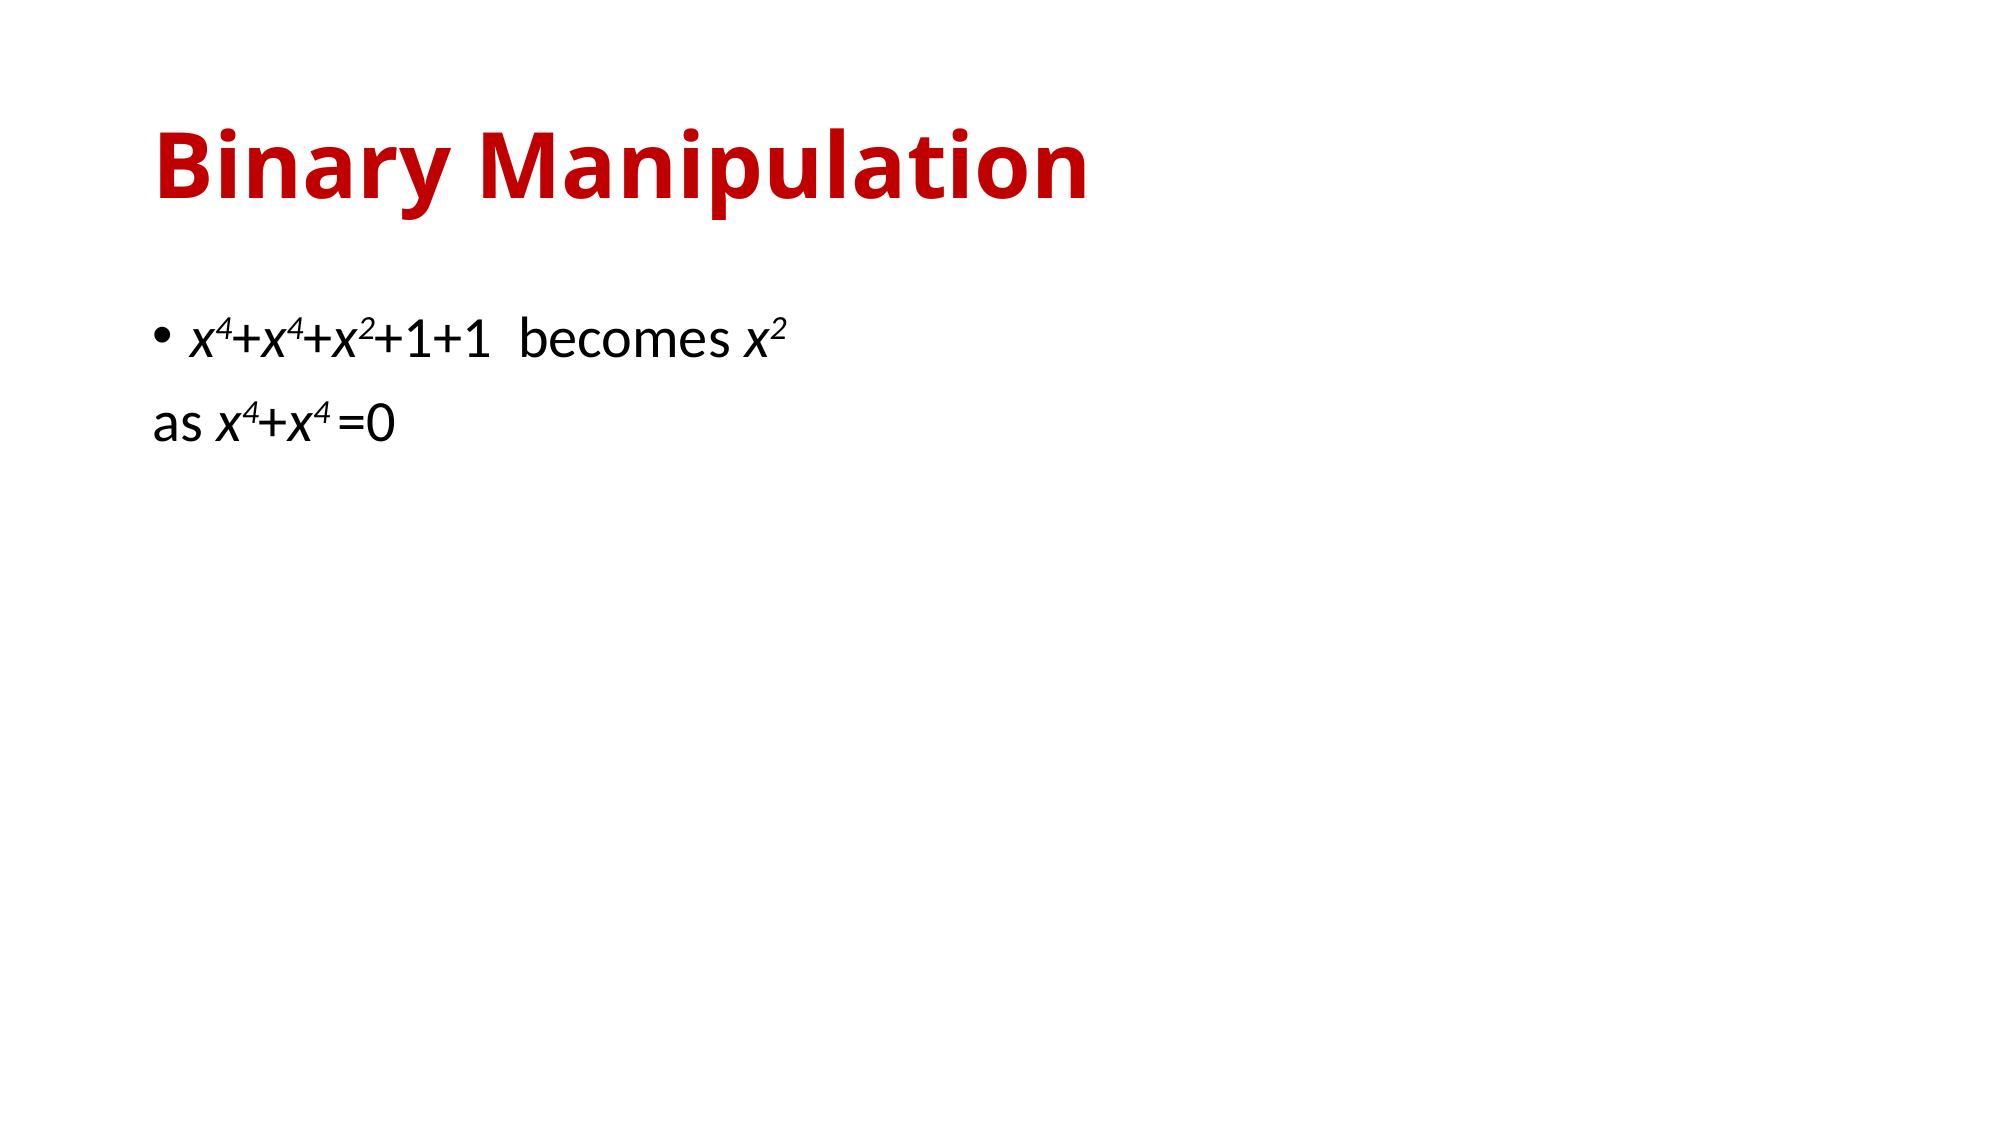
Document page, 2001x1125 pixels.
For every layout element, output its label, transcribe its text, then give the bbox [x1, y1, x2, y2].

list x4+x4+x2+1+1 becomes x2 as x4+x4 =0 [137, 299, 1863, 1014]
title Binary Manipulation [137, 59, 1863, 278]
